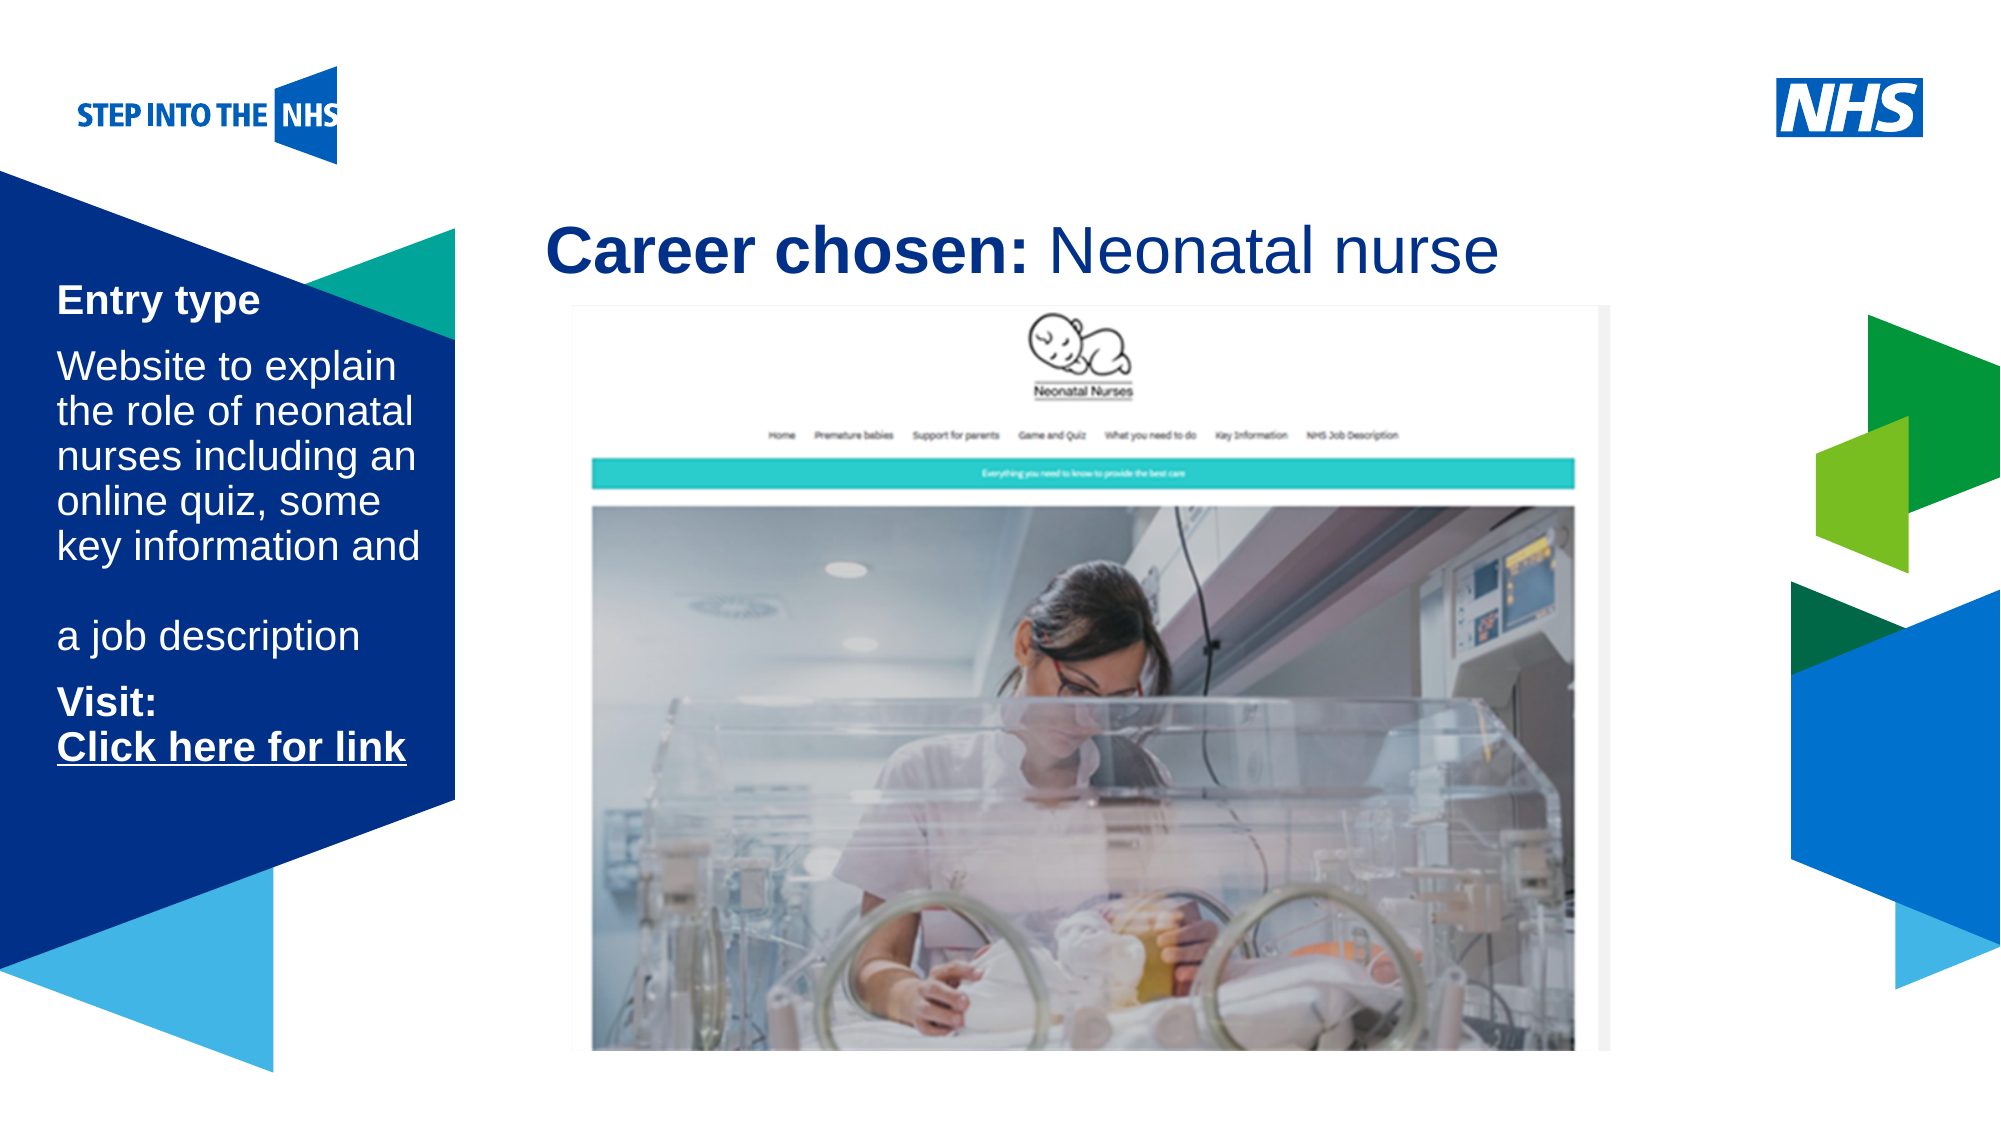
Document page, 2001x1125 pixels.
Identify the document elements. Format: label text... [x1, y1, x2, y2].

picture [572, 305, 1611, 1051]
title Career chosen: Neonatal nurse [545, 216, 1767, 306]
text_box Entry type Website to explain the role of neonatal nurses including an online quiz, some key information and a job description Visit: Click here for link [56, 304, 426, 771]
